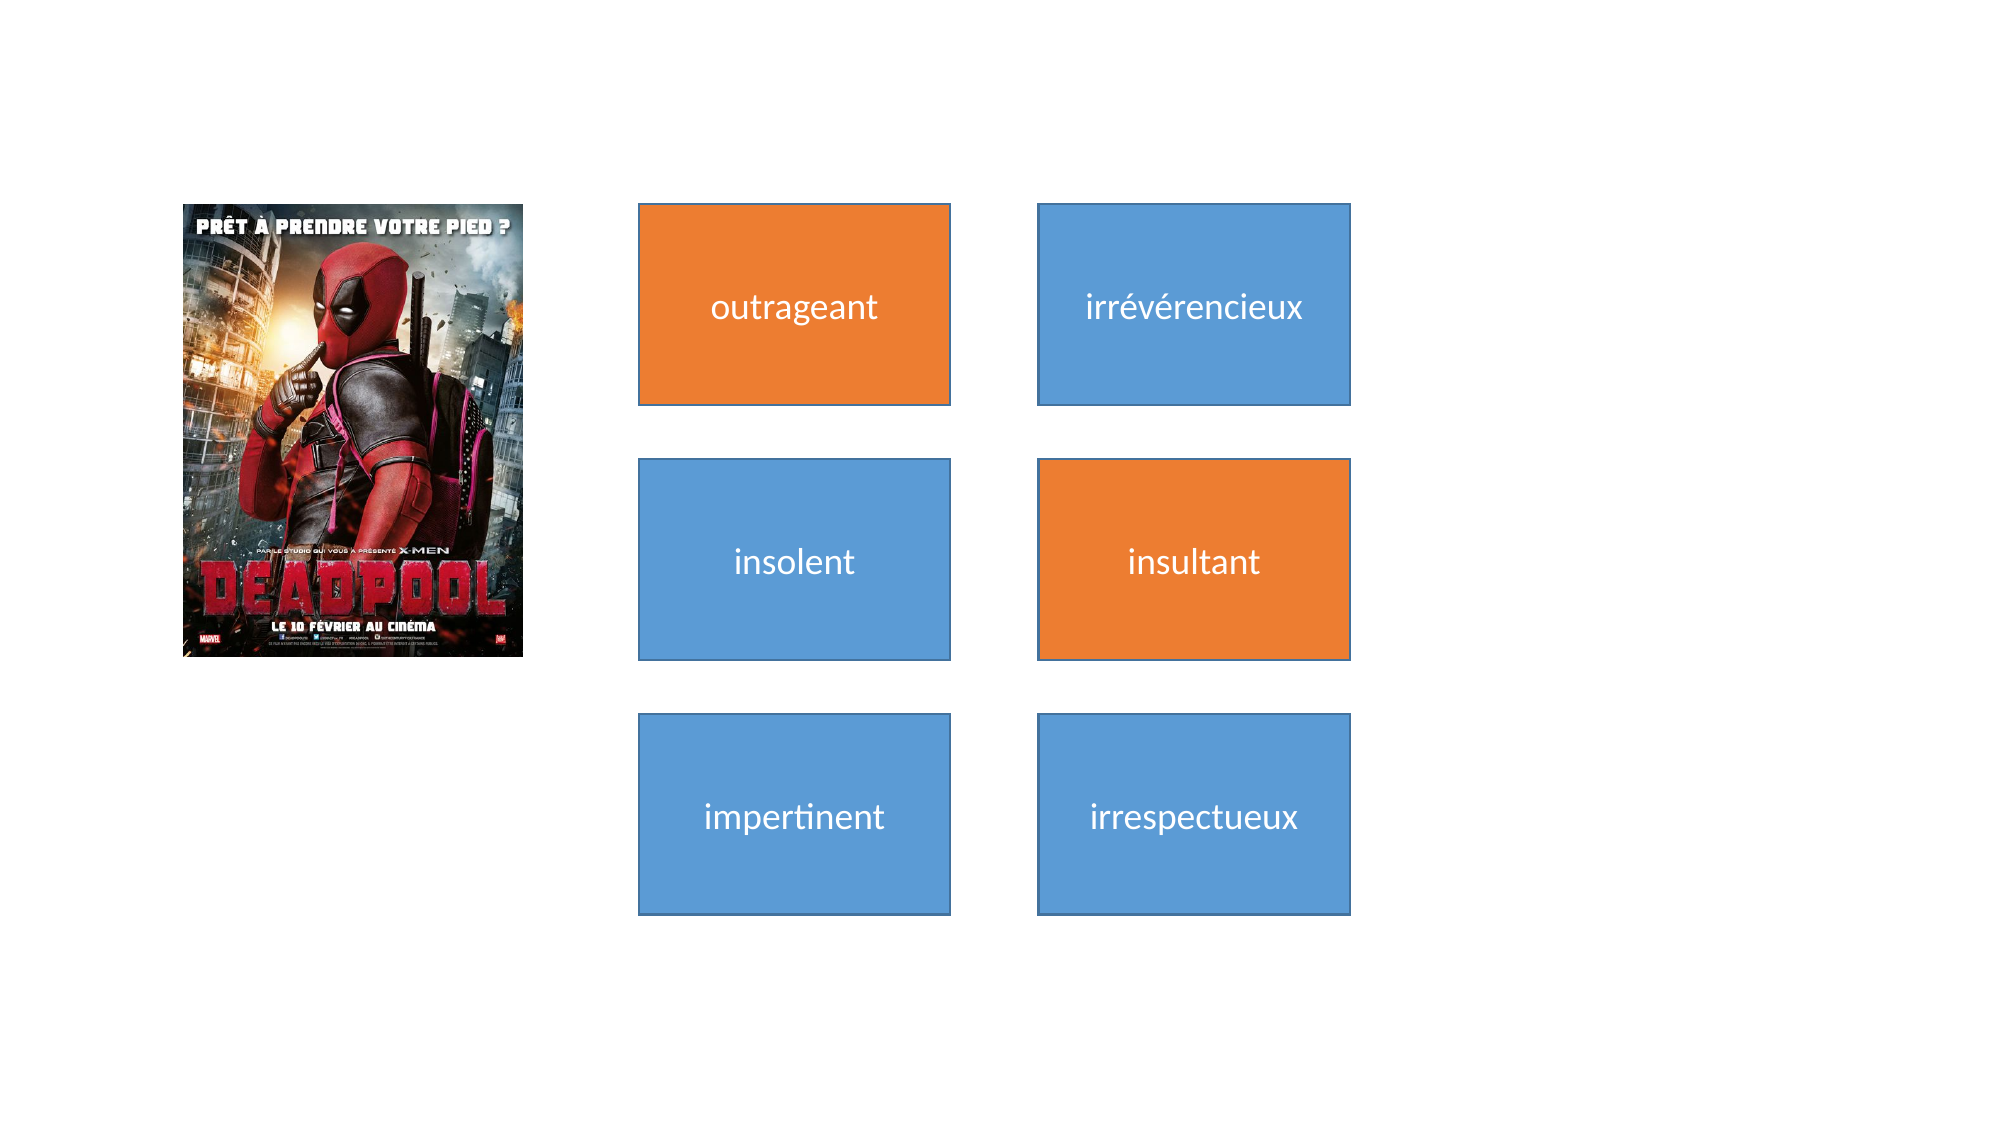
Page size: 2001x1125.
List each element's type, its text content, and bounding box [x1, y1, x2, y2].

text_box insultant [1037, 458, 1351, 661]
text_box irrespectueux [1037, 713, 1351, 916]
text_box irrévérencieux [1037, 203, 1351, 406]
text_box outrageant [638, 203, 951, 406]
text_box impertinent [638, 713, 951, 916]
text_box insolent [638, 458, 951, 661]
picture [183, 204, 523, 657]
